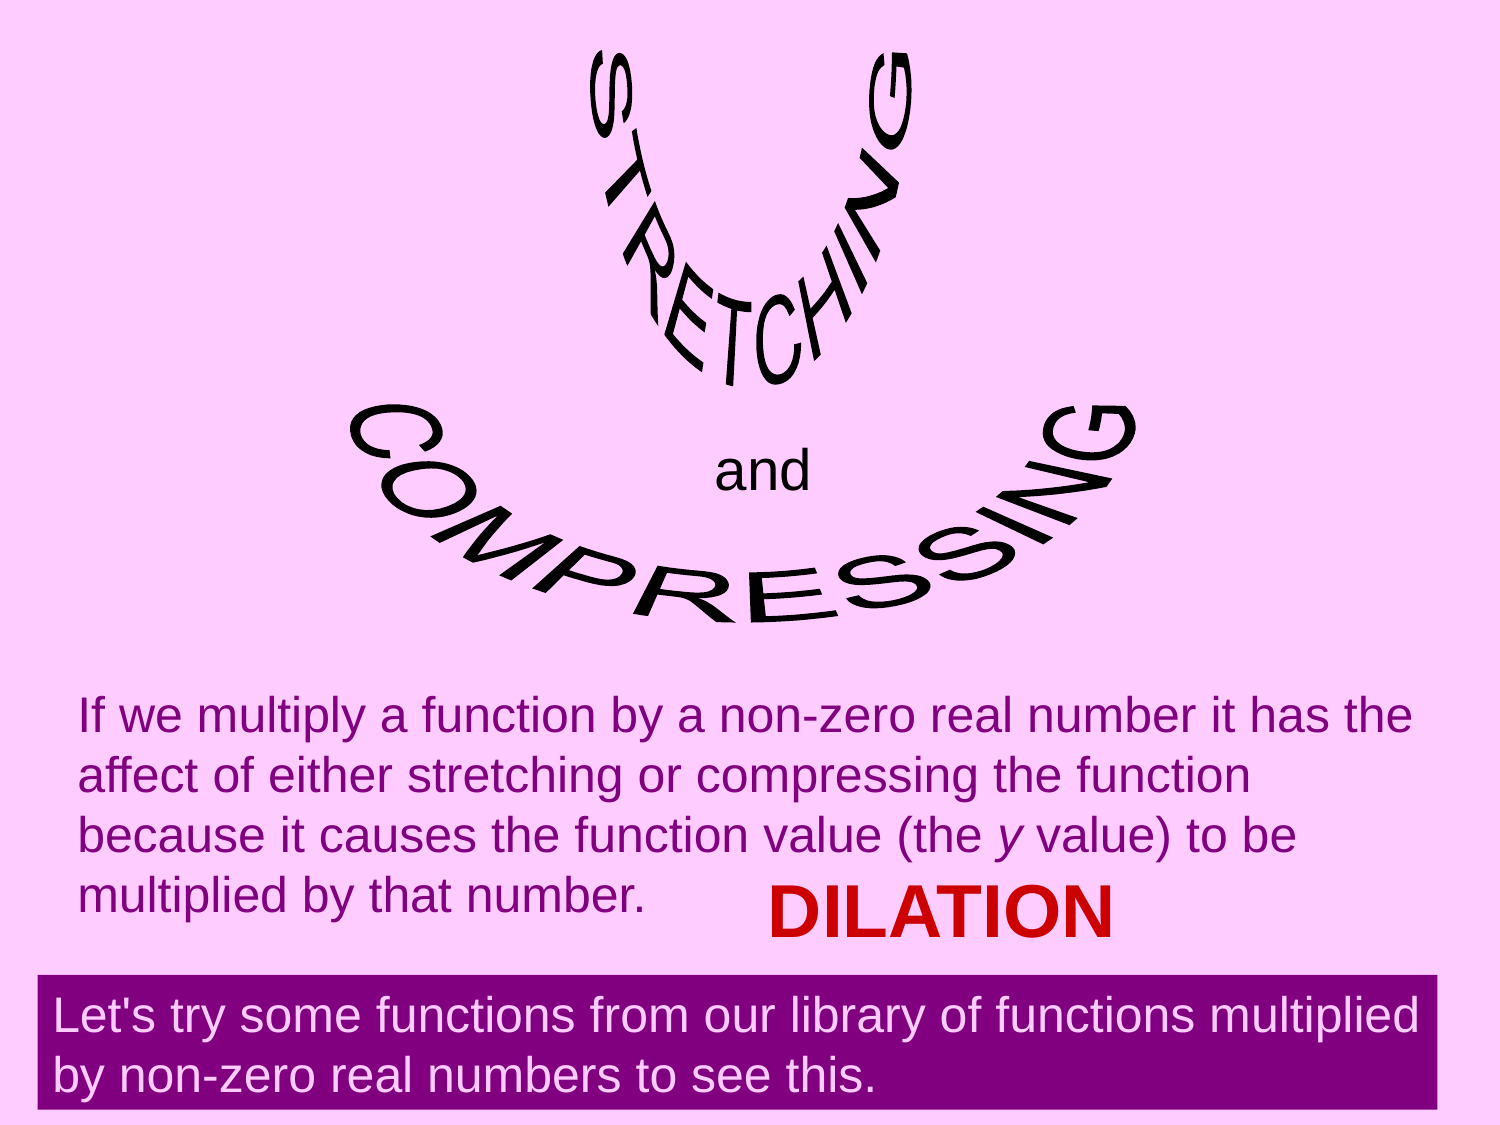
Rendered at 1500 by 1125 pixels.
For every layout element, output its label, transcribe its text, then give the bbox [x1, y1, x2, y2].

text_box DILATION [753, 855, 1132, 960]
text_box If we multiply a function by a non-zero real number it has the affect of either stretching or compressing the function because it causes the function value (the y value) to be multiplied by that number. [62, 674, 1463, 930]
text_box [349, 49, 1138, 625]
text_box Let's try some functions from our library of functions multiplied by non-zero real numbers to see this. [37, 974, 1438, 1110]
